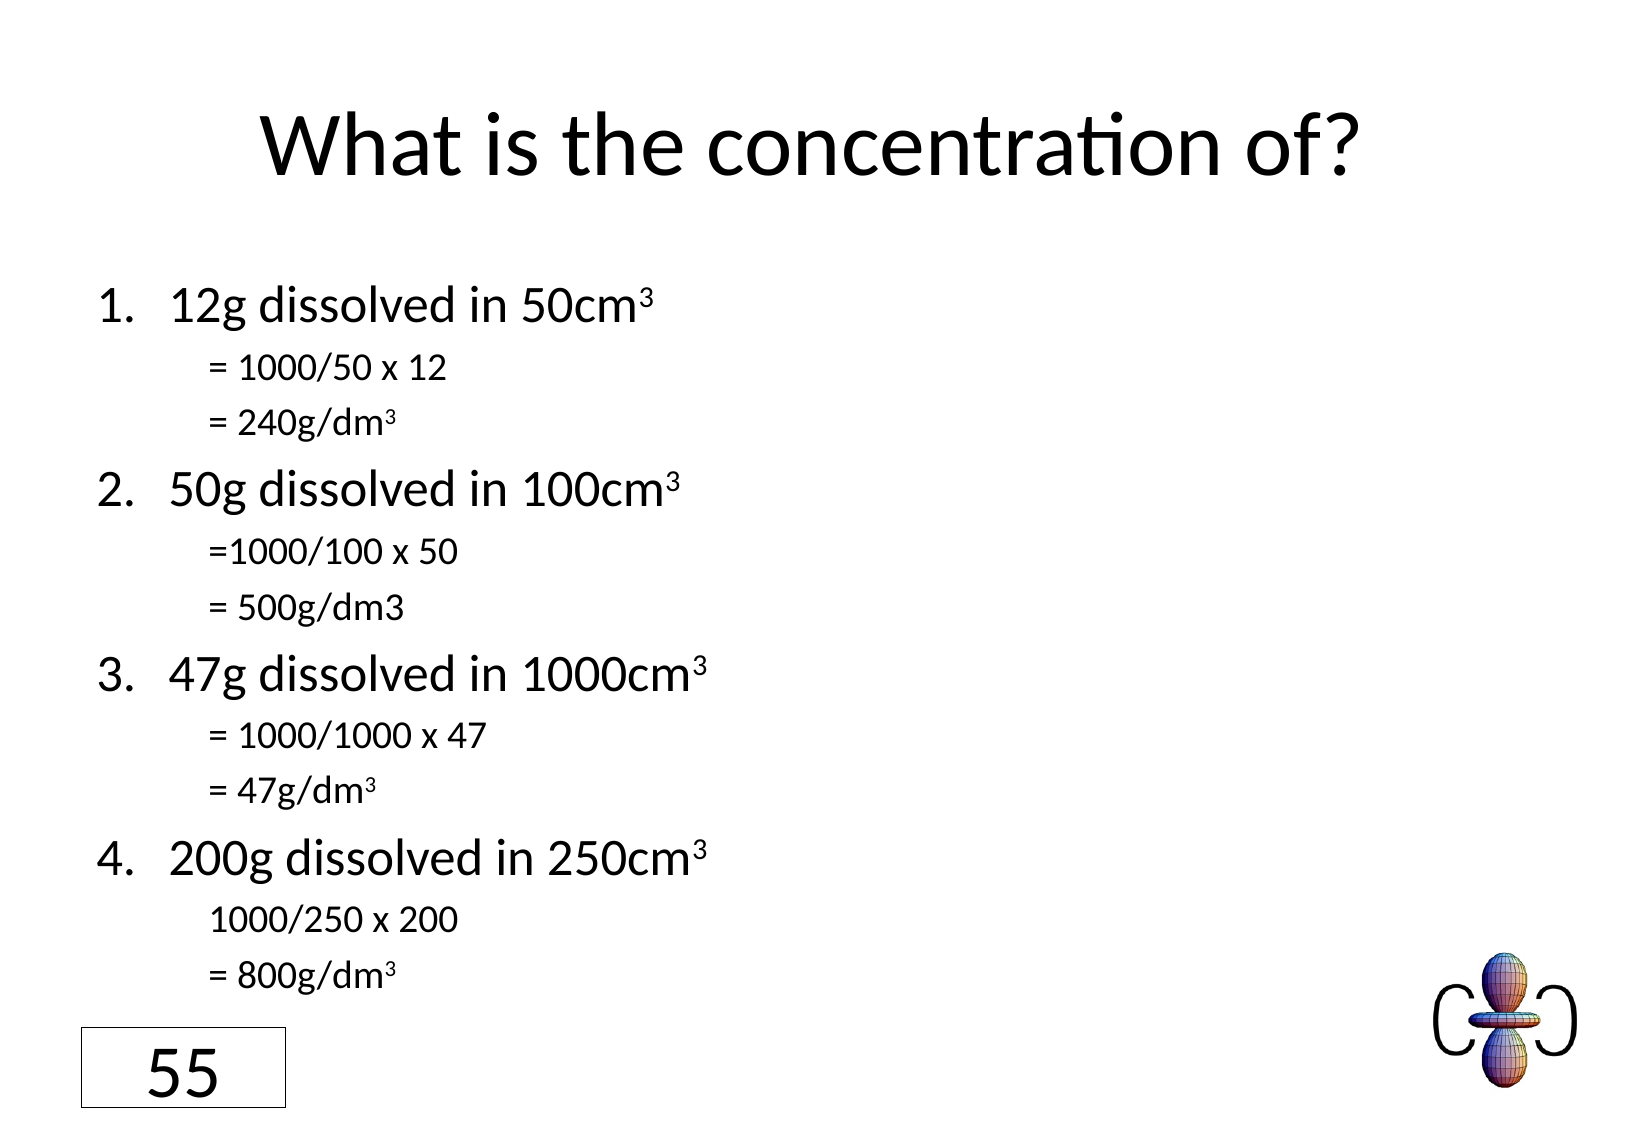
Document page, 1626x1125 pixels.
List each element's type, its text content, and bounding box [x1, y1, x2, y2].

slide_number 55 [81, 1027, 286, 1108]
title What is the concentration of? [81, 45, 1544, 233]
list 12g dissolved in 50cm3 = 1000/50 x 12 = 240g/dm3 50g dissolved in 100cm3 =1000/100 x 50 = 500g/dm3 47g dissolved in 1000cm3 = 1000/1000 x 47 = 47g/dm3 200g dissolved in 250cm3 1000/250 x 200 = 800g/dm3 [81, 262, 1544, 1005]
picture [1383, 909, 1625, 1123]
